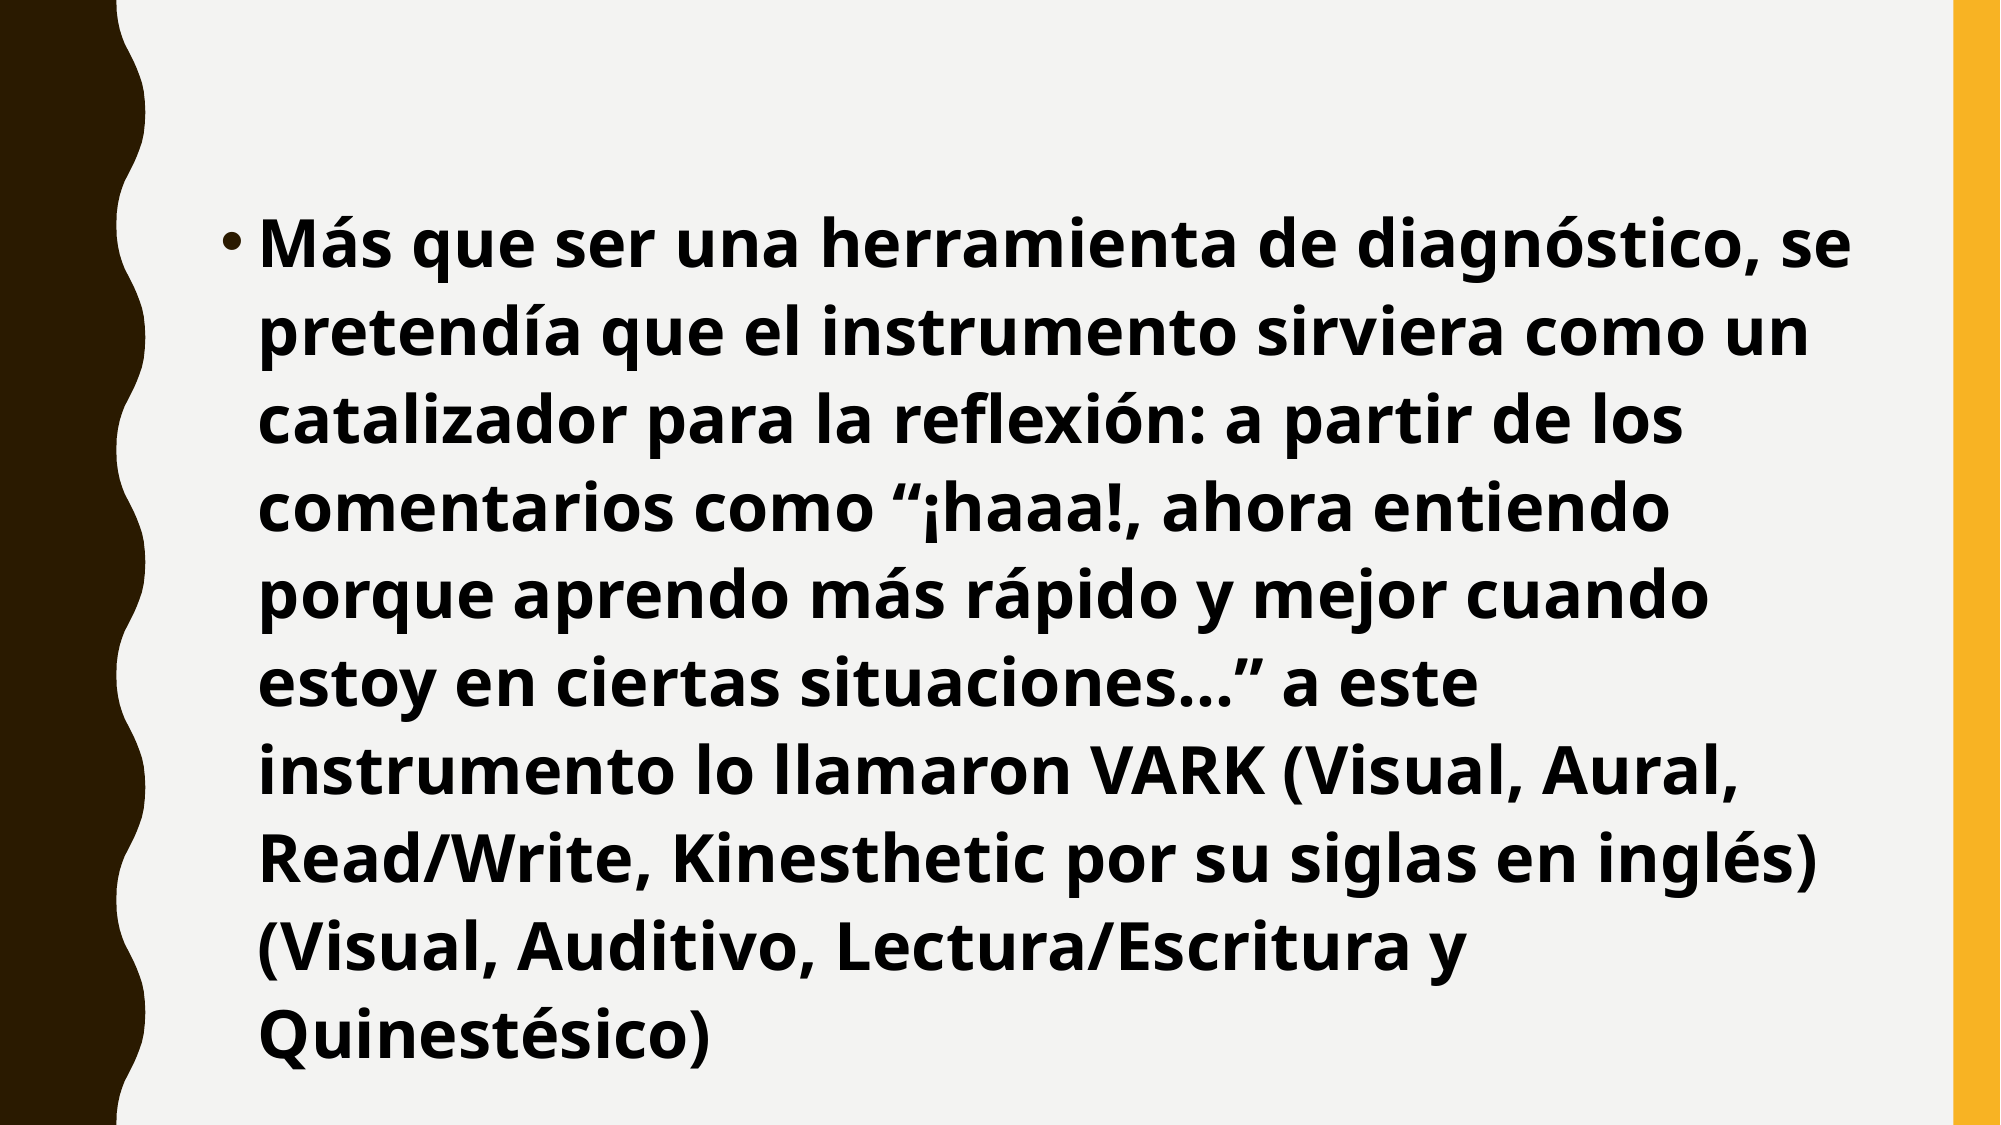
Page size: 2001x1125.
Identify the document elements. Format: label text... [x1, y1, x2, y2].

list Más que ser una herramienta de diagnóstico, se pretendía que el instrumento sirviera como un catalizador para la reflexión: a partir de los comentarios como “¡haaa!, ahora entiendo porque aprendo más rápido y mejor cuando estoy en ciertas situaciones…” a este instrumento lo llamaron VARK (Visual, Aural, Read/Write, Kinesthetic por su siglas en inglés) (Visual, Auditivo, Lectura/Escritura y Quinestésico) [205, 185, 1875, 775]
